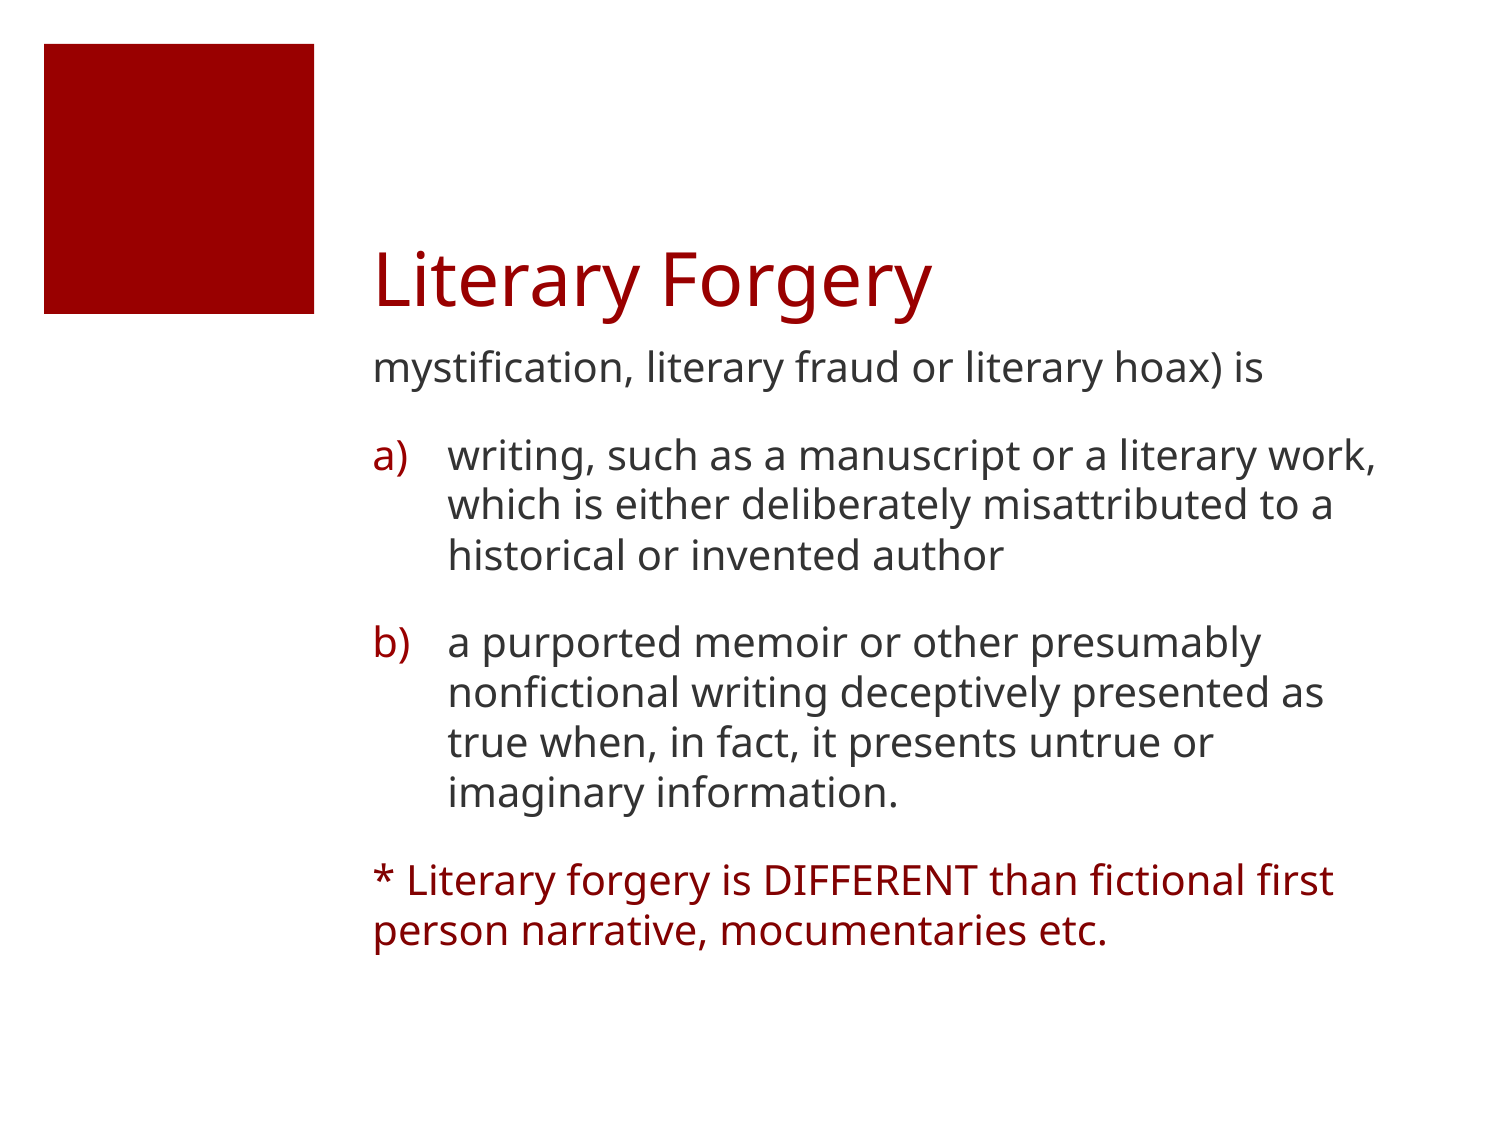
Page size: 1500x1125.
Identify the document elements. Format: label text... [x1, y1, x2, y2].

list mystification, literary fraud or literary hoax) is writing, such as a manuscript or a literary work, which is either deliberately misattributed to a historical or invented author a purported memoir or other presumably nonfictional writing deceptively presented as true when, in fact, it presents untrue or imaginary information. * Literary forgery is DIFFERENT than fictional first person narrative, mocumentaries etc. [357, 333, 1425, 976]
title Literary Forgery [357, 141, 1425, 329]
